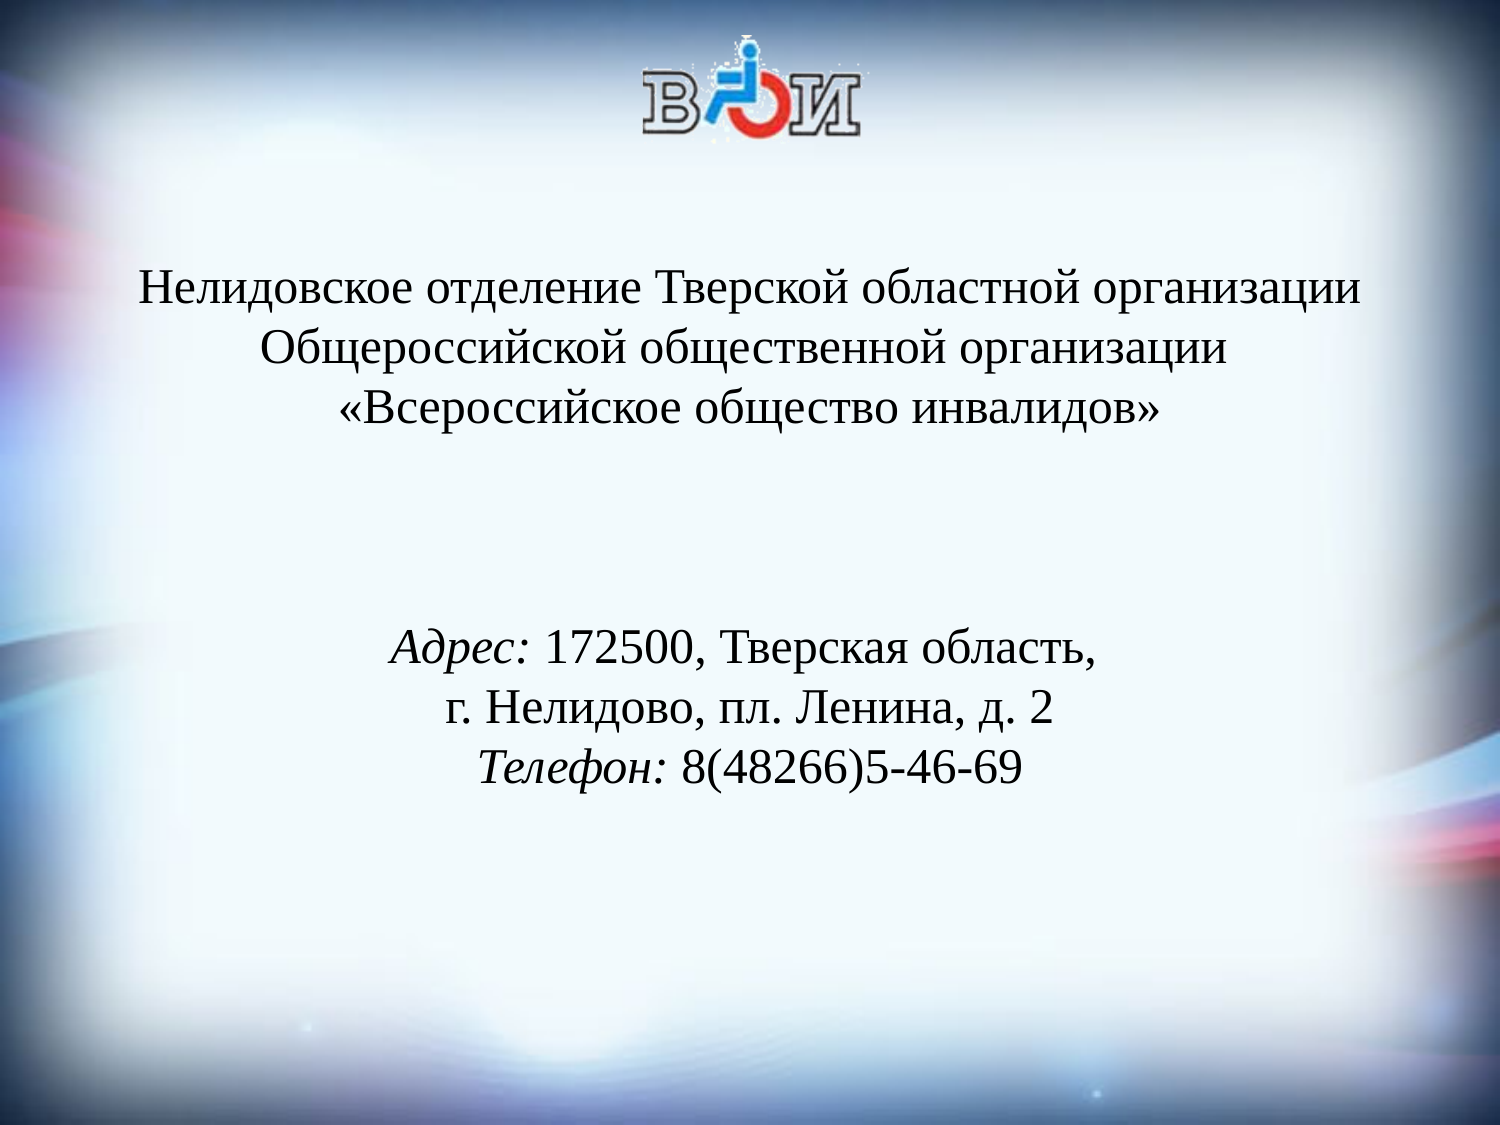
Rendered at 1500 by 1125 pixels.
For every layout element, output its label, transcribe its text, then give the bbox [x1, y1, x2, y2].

picture [0, 0, 1500, 1125]
text_box Нелидовское отделение Тверской областной организации Общероссийской общественной организации «Всероссийское общество инвалидов» Адрес: 172500, Тверская область, г. Нелидово, пл. Ленина, д. 2 Телефон: 8(48266)5-46-69 [35, 246, 1465, 861]
